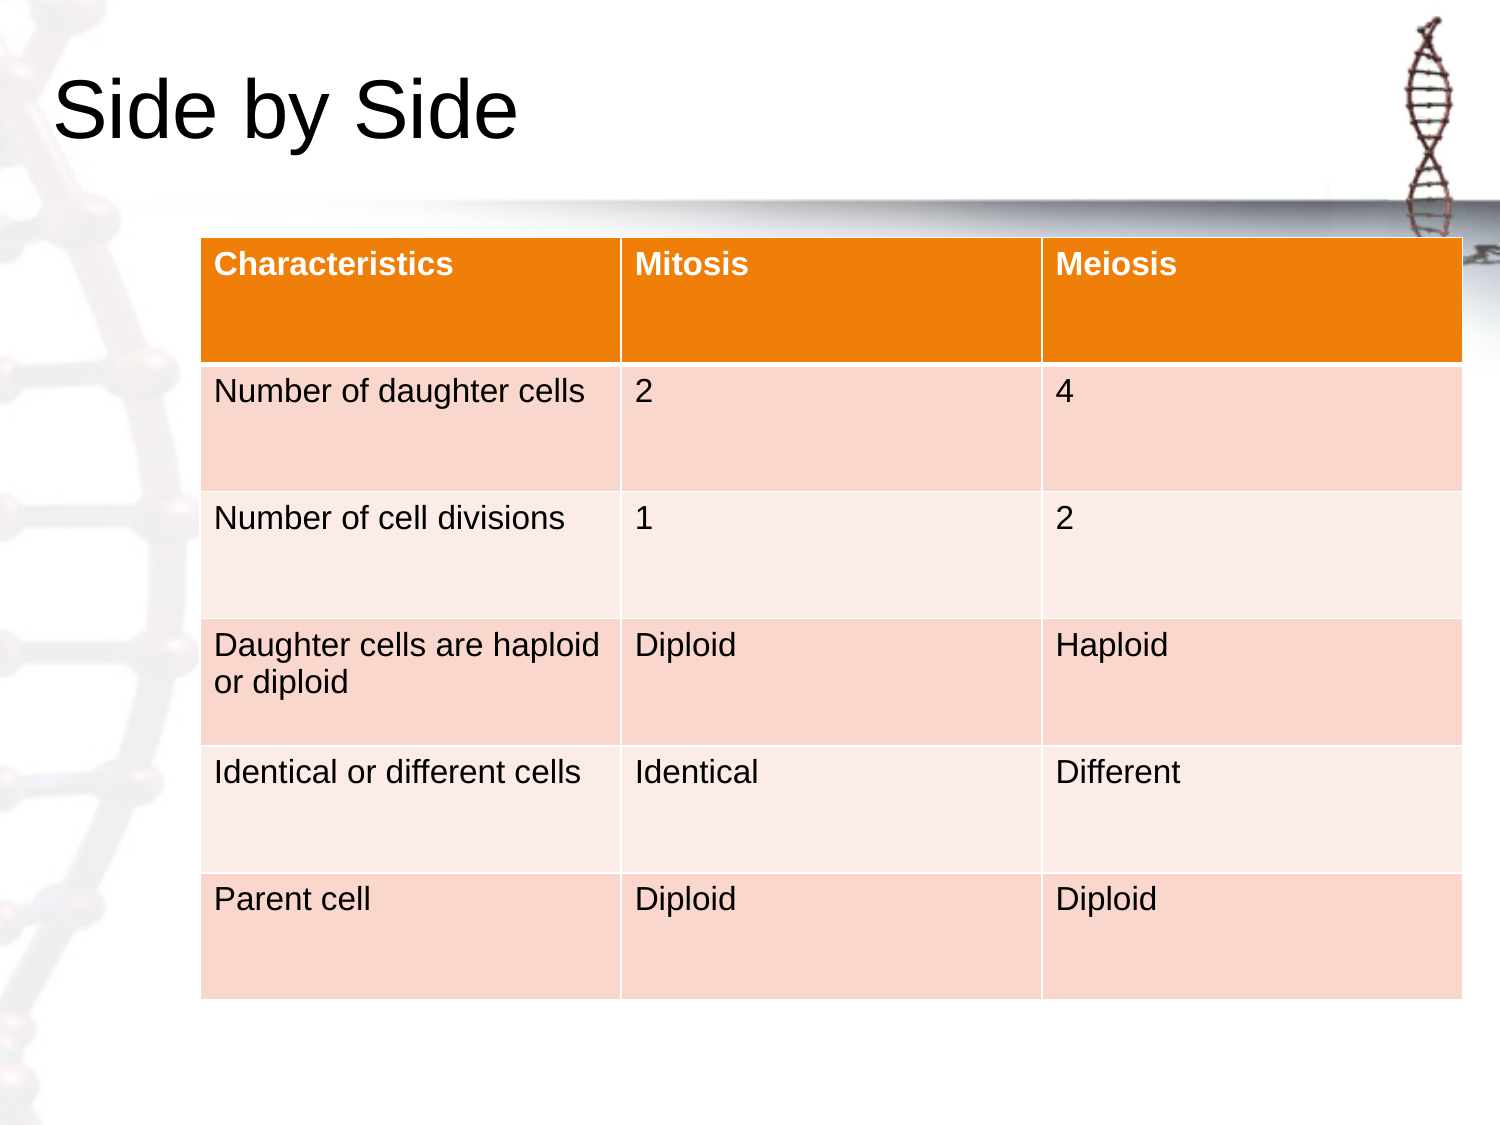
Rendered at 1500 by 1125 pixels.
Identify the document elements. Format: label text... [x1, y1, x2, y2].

table_cell Haploid [1043, 619, 1462, 745]
table_cell Identical or different cells [201, 747, 620, 872]
table_header Meiosis [1043, 238, 1462, 362]
table_cell Parent cell [201, 874, 620, 999]
table_cell Diploid [1043, 874, 1462, 999]
table_cell 4 [1043, 367, 1462, 491]
table_cell Identical [622, 747, 1041, 872]
title Side by Side [37, 27, 1381, 182]
table_cell 1 [622, 492, 1041, 618]
table_cell Daughter cells are haploid or diploid [201, 619, 620, 745]
table_cell Number of cell divisions [201, 492, 620, 618]
table_header Characteristics [201, 238, 620, 362]
table_cell Different [1043, 747, 1462, 872]
picture [0, 0, 1500, 1125]
table_cell 2 [622, 367, 1041, 491]
table_cell 2 [1043, 492, 1462, 618]
table_header Mitosis [622, 238, 1041, 362]
table_cell Diploid [622, 874, 1041, 999]
table_cell Diploid [622, 619, 1041, 745]
table_cell Number of daughter cells [201, 367, 620, 491]
